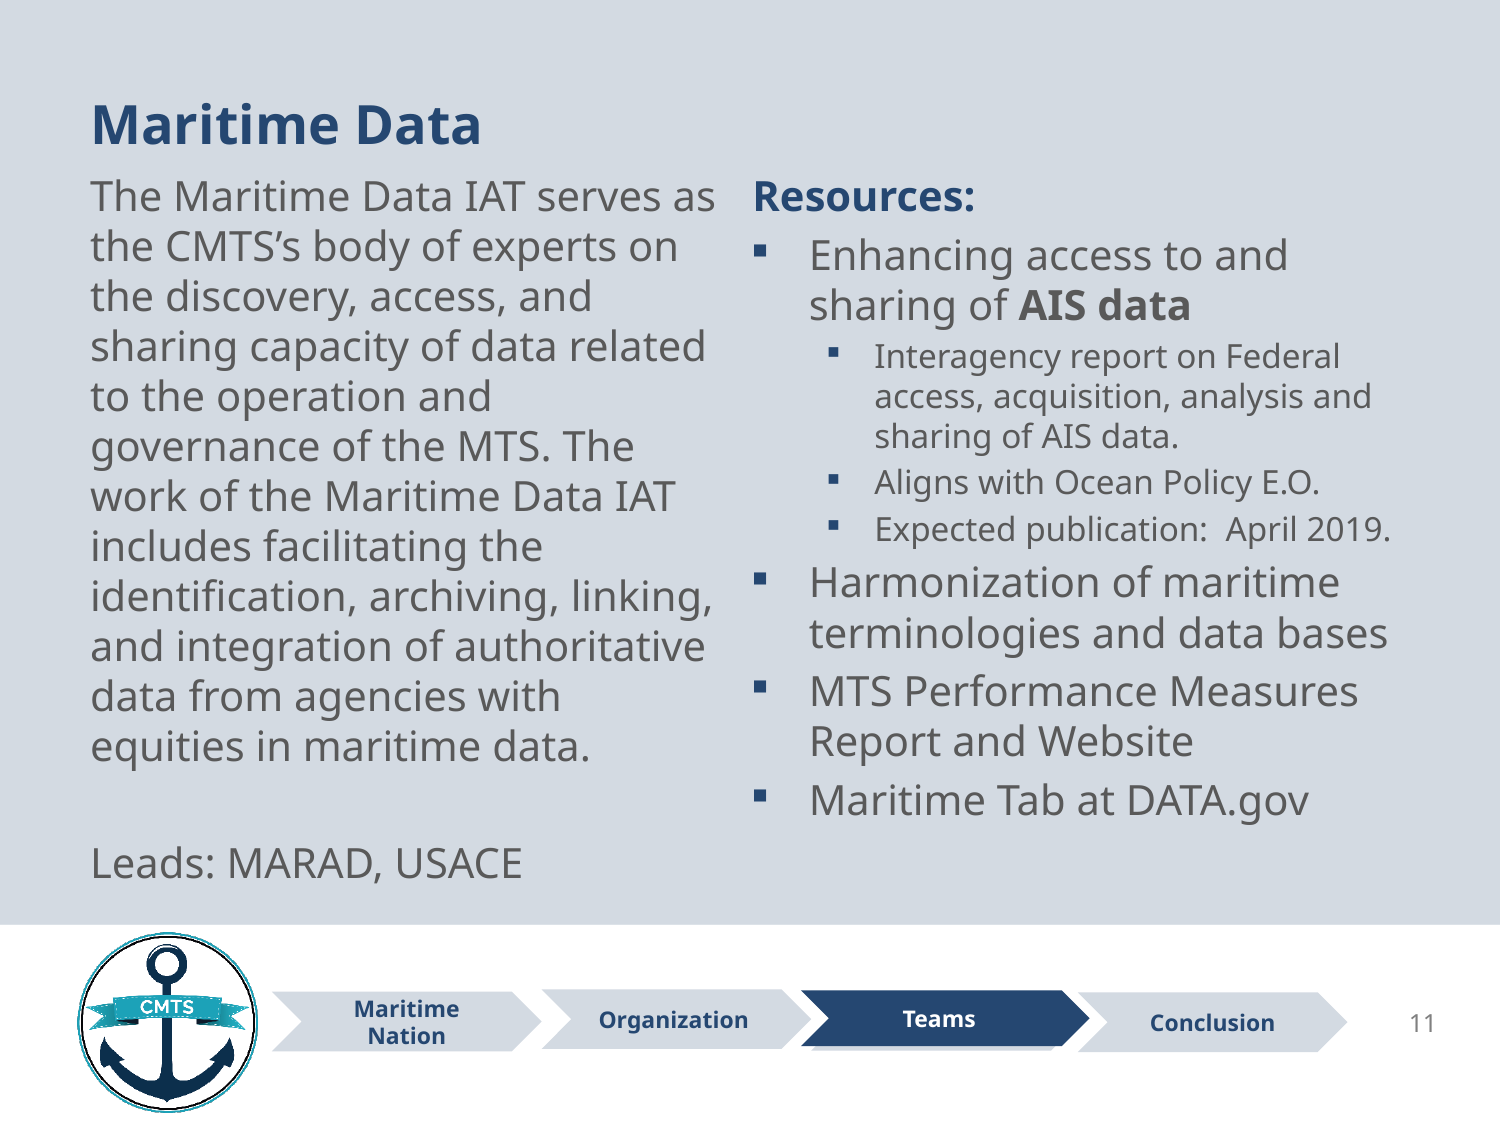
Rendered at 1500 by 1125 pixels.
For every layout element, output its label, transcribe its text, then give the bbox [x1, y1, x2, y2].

text_box Teams [798, 988, 1092, 1049]
list The Maritime Data IAT serves as the CMTS’s body of experts on the discovery, access, and sharing capacity of data related to the operation and governance of the MTS. The work of the Maritime Data IAT includes facilitating the identification, archiving, linking, and integration of authoritative data from agencies with equities in maritime data. Leads: MARAD, USACE [75, 162, 738, 825]
list Resources: Enhancing access to and sharing of AIS data Interagency report on Federal access, acquisition, analysis and sharing of AIS data. Aligns with Ocean Policy E.O. Expected publication: April 2019. Harmonization of maritime terminologies and data bases MTS Performance Measures Report and Website Maritime Tab at DATA.gov [737, 162, 1431, 888]
slide_number 11 [1102, 999, 1453, 1060]
title Maritime Data [75, 44, 569, 162]
picture [77, 932, 258, 1113]
